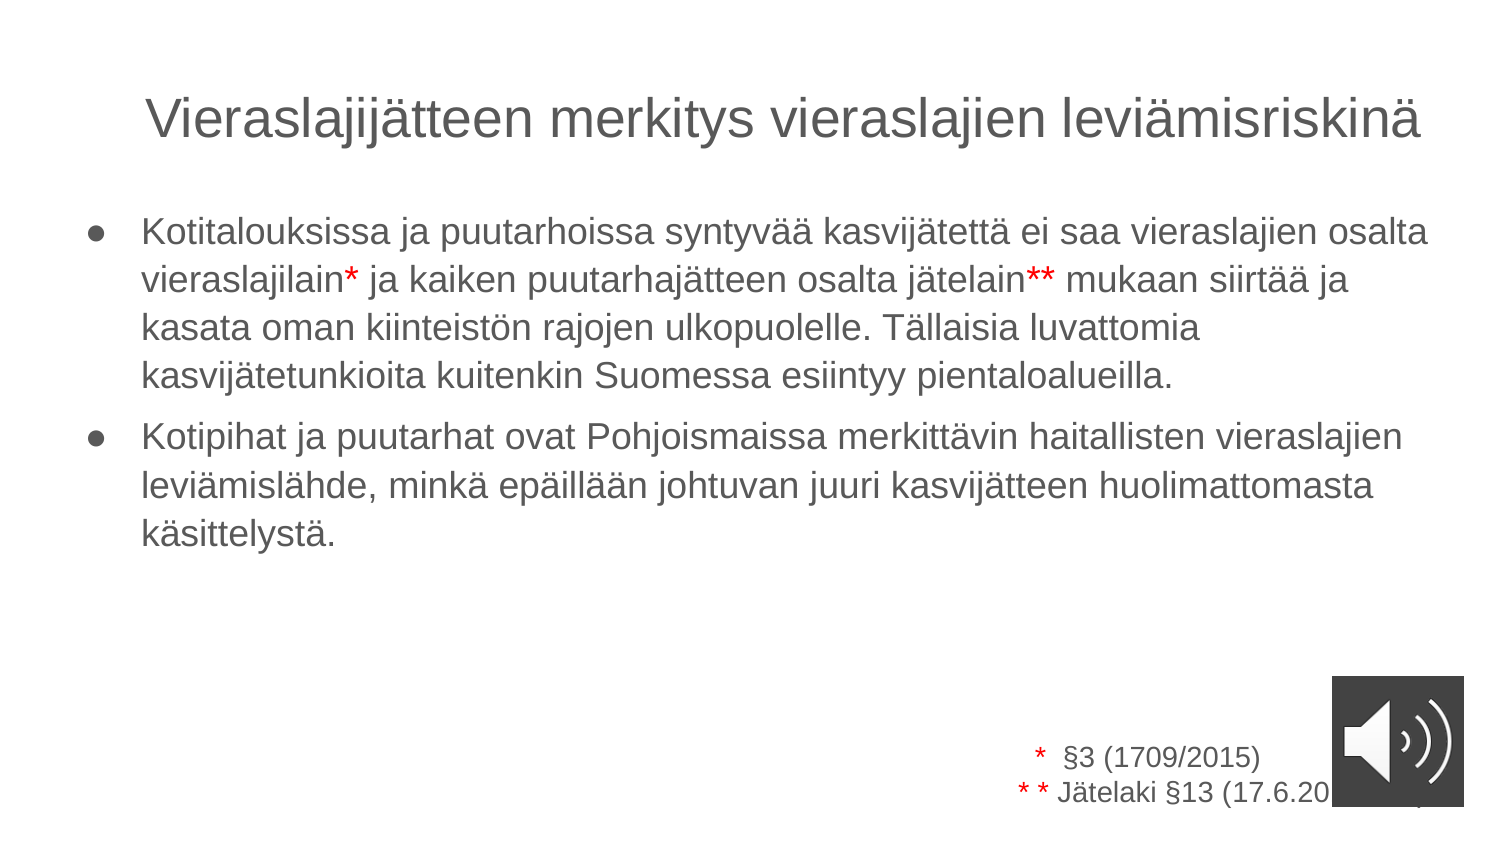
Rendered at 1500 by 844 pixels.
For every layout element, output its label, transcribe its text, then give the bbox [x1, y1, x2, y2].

text_box * §3 (1709/2015) * * Jätelaki §13 (17.6.2011/646) [1003, 723, 1500, 824]
list Kotitalouksissa ja puutarhoissa syntyvää kasvijätettä ei saa vieraslajien osalta vieraslajilain* ja kaiken puutarhajätteen osalta jätelain** mukaan siirtää ja kasata oman kiinteistön rajojen ulkopuolelle. Tällaisia luvattomia kasvijätetunkioita kuitenkin Suomessa esiintyy pientaloalueilla. Kotipihat ja puutarhat ovat Pohjoismaissa merkittävin haitallisten vieraslajien leviämislähde, minkä epäillään johtuvan juuri kasvijätteen huolimattomasta käsittelystä. [51, 189, 1449, 750]
picture [1330, 674, 1465, 809]
title Vieraslajijätteen merkitys vieraslajien leviämisriskinä [51, 72, 1449, 167]
